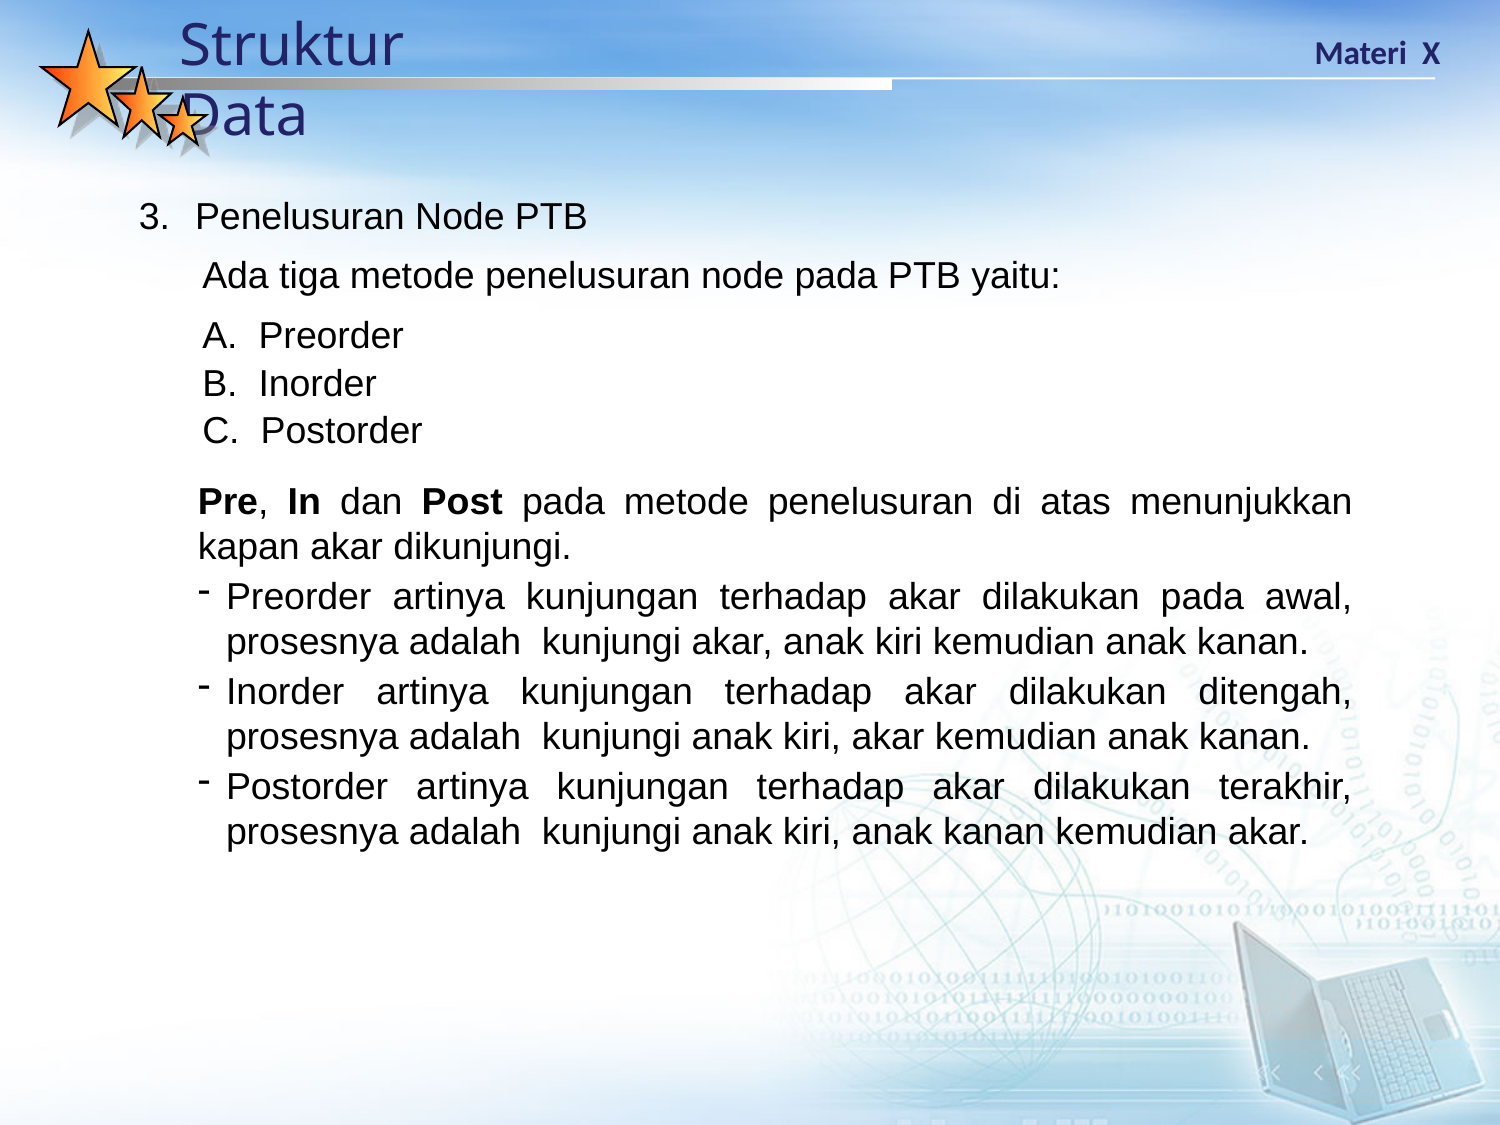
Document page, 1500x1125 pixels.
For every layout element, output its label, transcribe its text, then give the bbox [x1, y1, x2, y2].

text_box Preorder Inorder C. Postorder [194, 303, 963, 459]
text_box Penelusuran Node PTB [123, 184, 998, 245]
text_box Pre, In dan Post pada metode penelusuran di atas menunjukkan kapan akar dikunjungi. Preorder artinya kunjungan terhadap akar dilakukan pada awal, prosesnya adalah kunjungi akar, anak kiri kemudian anak kanan. Inorder artinya kunjungan terhadap akar dilakukan ditengah, prosesnya adalah kunjungi anak kiri, akar kemudian anak kanan. Postorder artinya kunjungan terhadap akar dilakukan terakhir, prosesnya adalah kunjungi anak kiri, anak kanan kemudian akar. [190, 469, 1360, 860]
text_box Ada tiga metode penelusuran node pada PTB yaitu: [194, 243, 1365, 304]
picture [0, 0, 1500, 1125]
